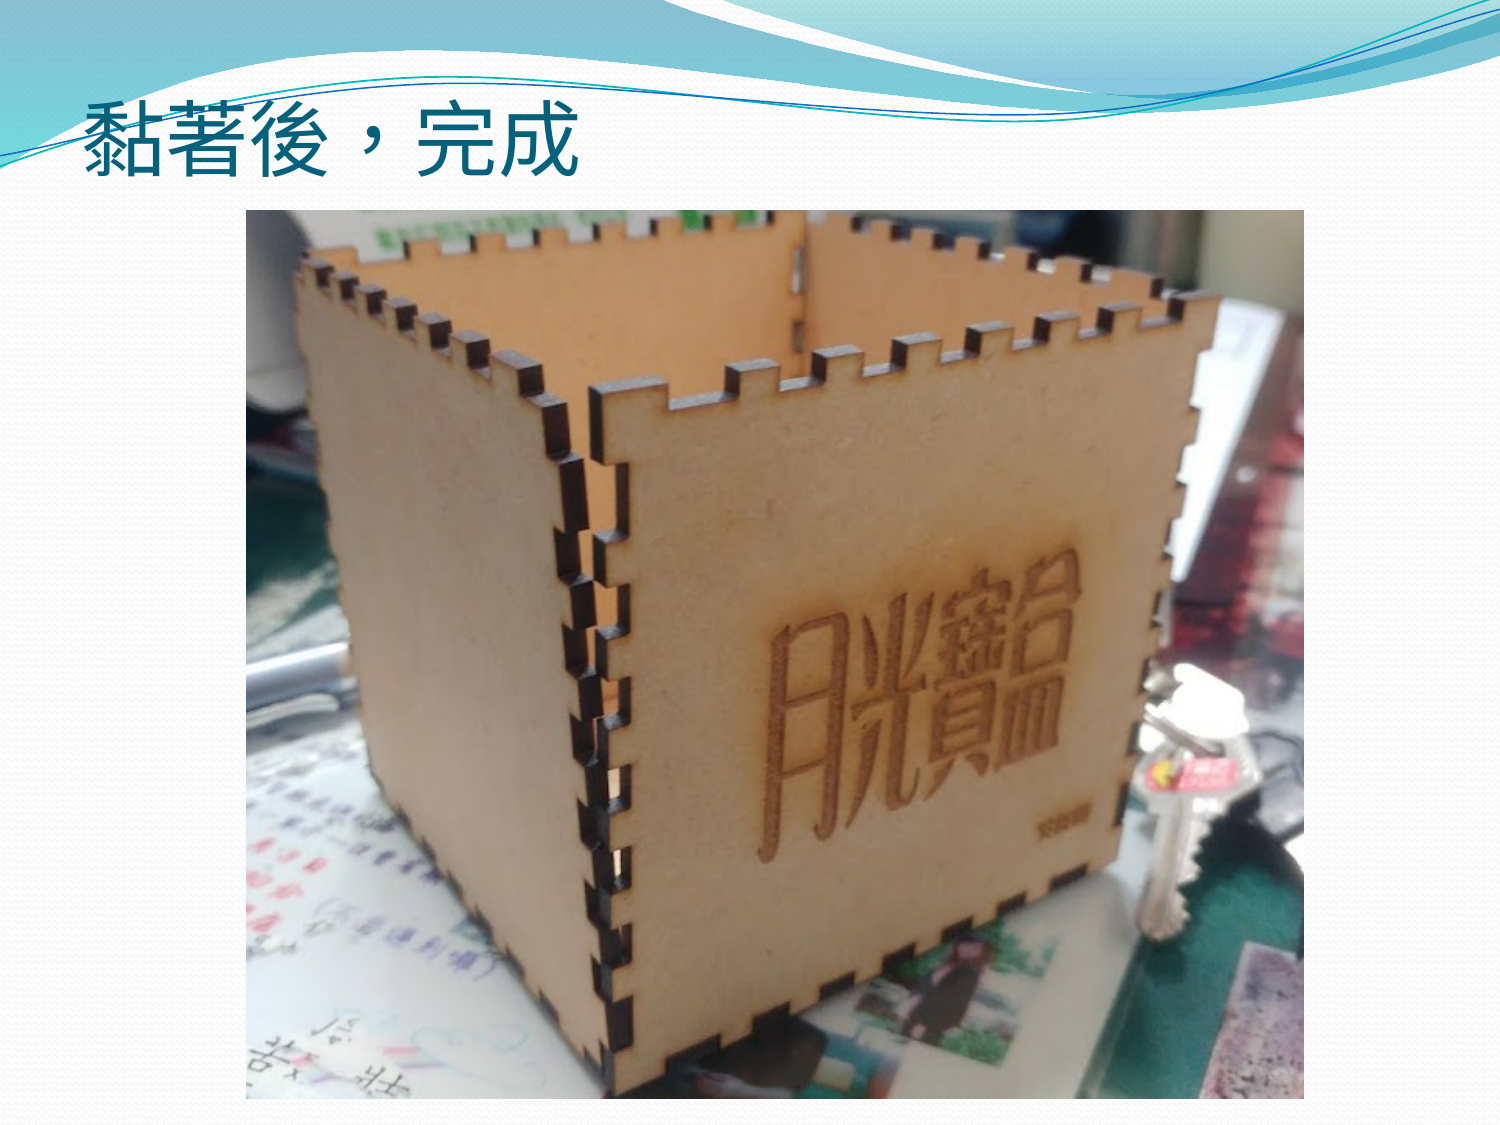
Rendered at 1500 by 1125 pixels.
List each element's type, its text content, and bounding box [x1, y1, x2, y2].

picture [245, 210, 1304, 1099]
title 黏著後，完成 [82, 0, 1432, 188]
